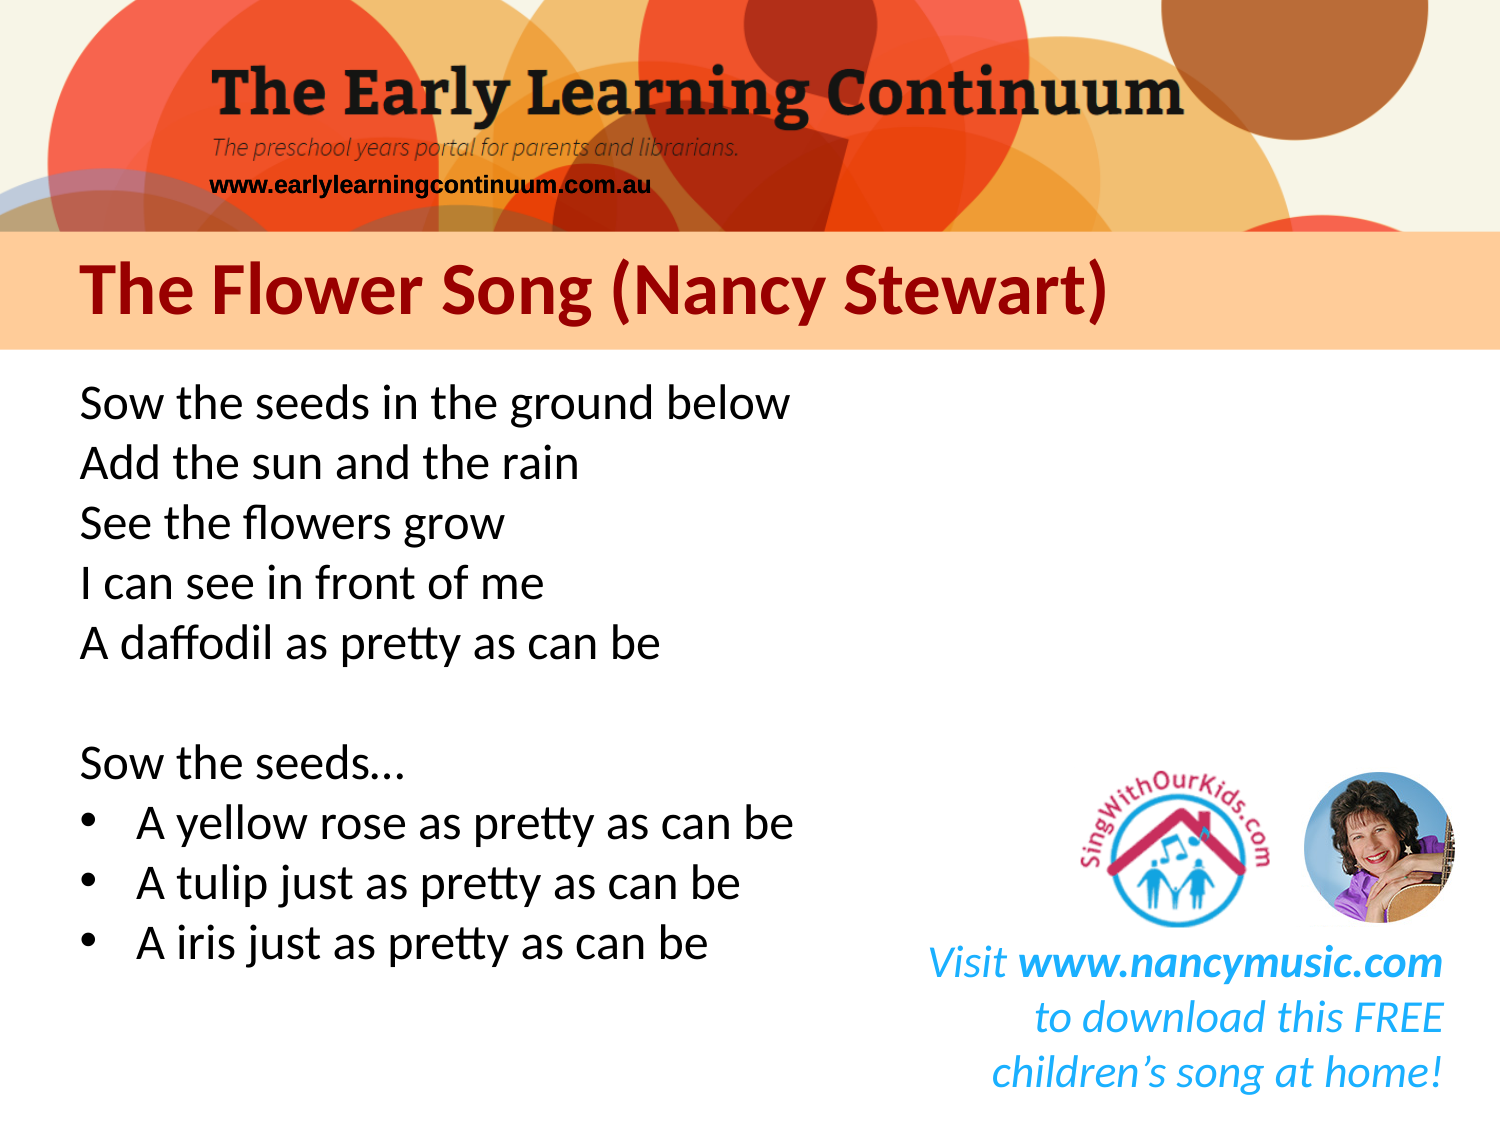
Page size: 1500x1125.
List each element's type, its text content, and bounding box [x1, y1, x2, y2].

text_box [1281, 766, 1462, 928]
text_box Visit www.nancymusic.com to download this FREE children’s song at home! [761, 924, 1459, 1104]
subtitle Sow the seeds in the ground below Add the sun and the rain See the flowers grow I can see in front of me A daffodil as pretty as can be Sow the seeds… A yellow rose as pretty as can be A tulip just as pretty as can be A iris just as pretty as can be [64, 361, 1436, 1106]
title The Flower Song (Nancy Stewart) [64, 231, 1436, 338]
picture [1074, 766, 1282, 937]
picture [0, 0, 1500, 231]
